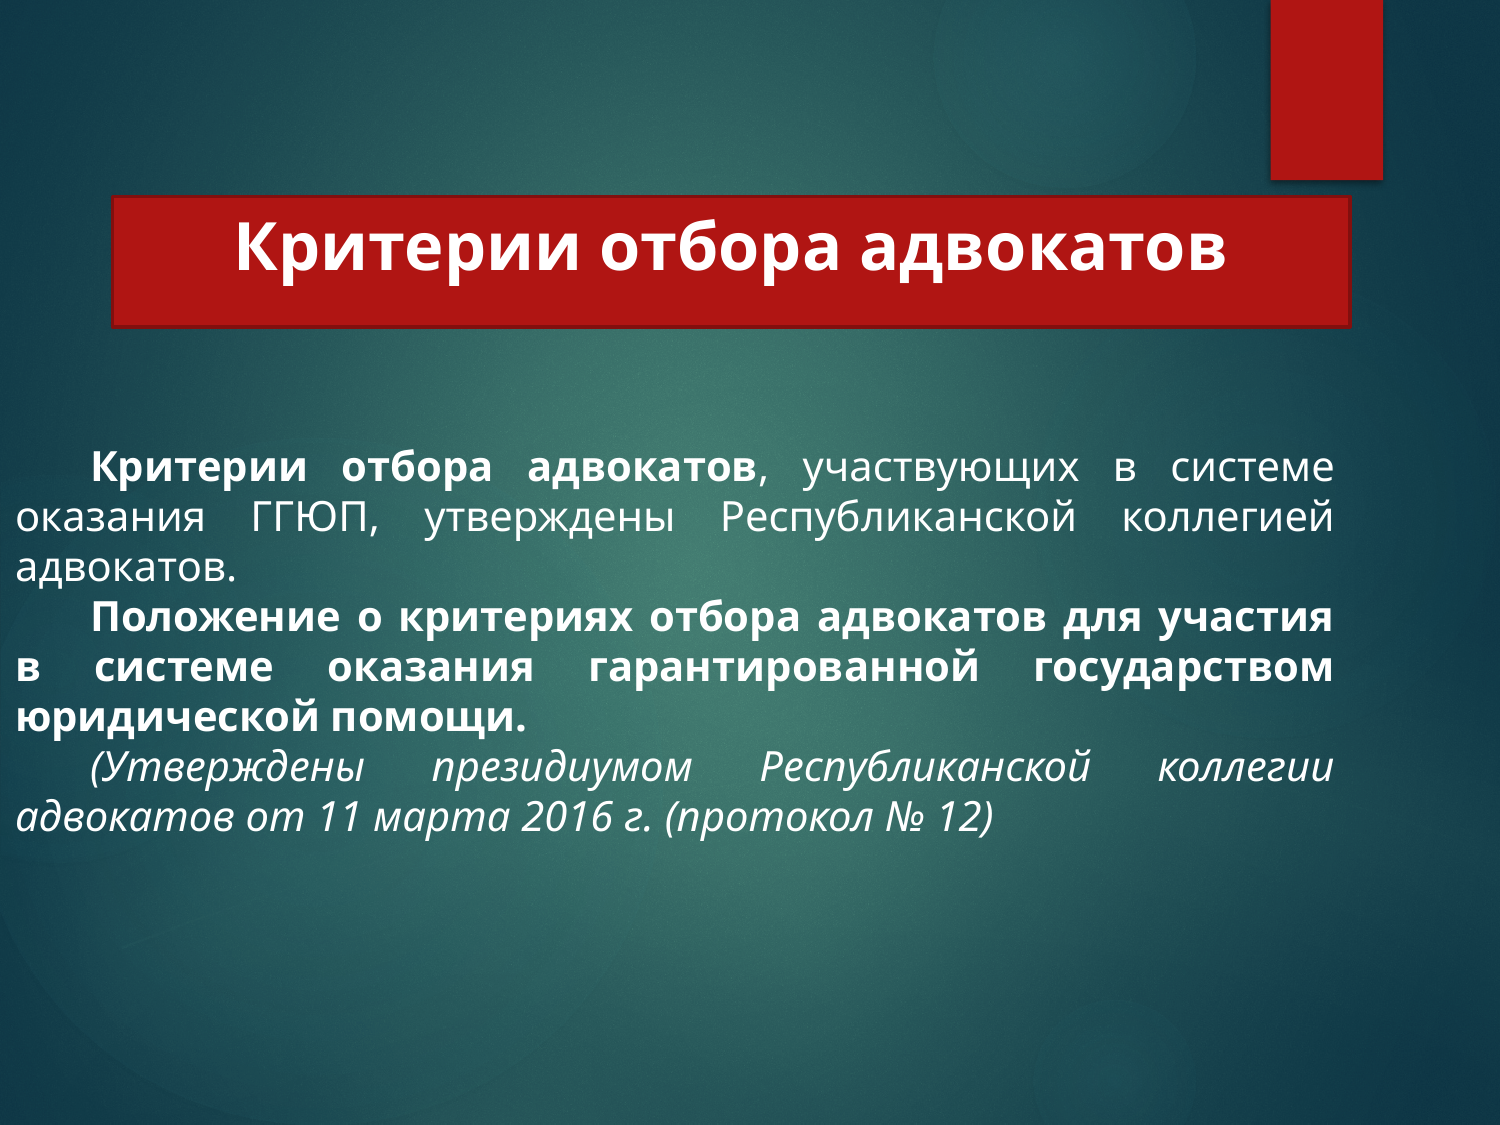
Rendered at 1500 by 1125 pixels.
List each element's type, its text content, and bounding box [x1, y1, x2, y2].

list Критерии отбора адвокатов, участвующих в системе оказания ГГЮП, утверждены Республиканской коллегией адвокатов. Положение о критериях отбора адвокатов для участия в системе оказания гарантированной государством юридической помощи. (Утверждены президиумом Республиканской коллегии адвокатов от 11 марта 2016 г. (протокол № 12) [0, 432, 1350, 1005]
title Критерии отбора адвокатов [111, 195, 1352, 329]
